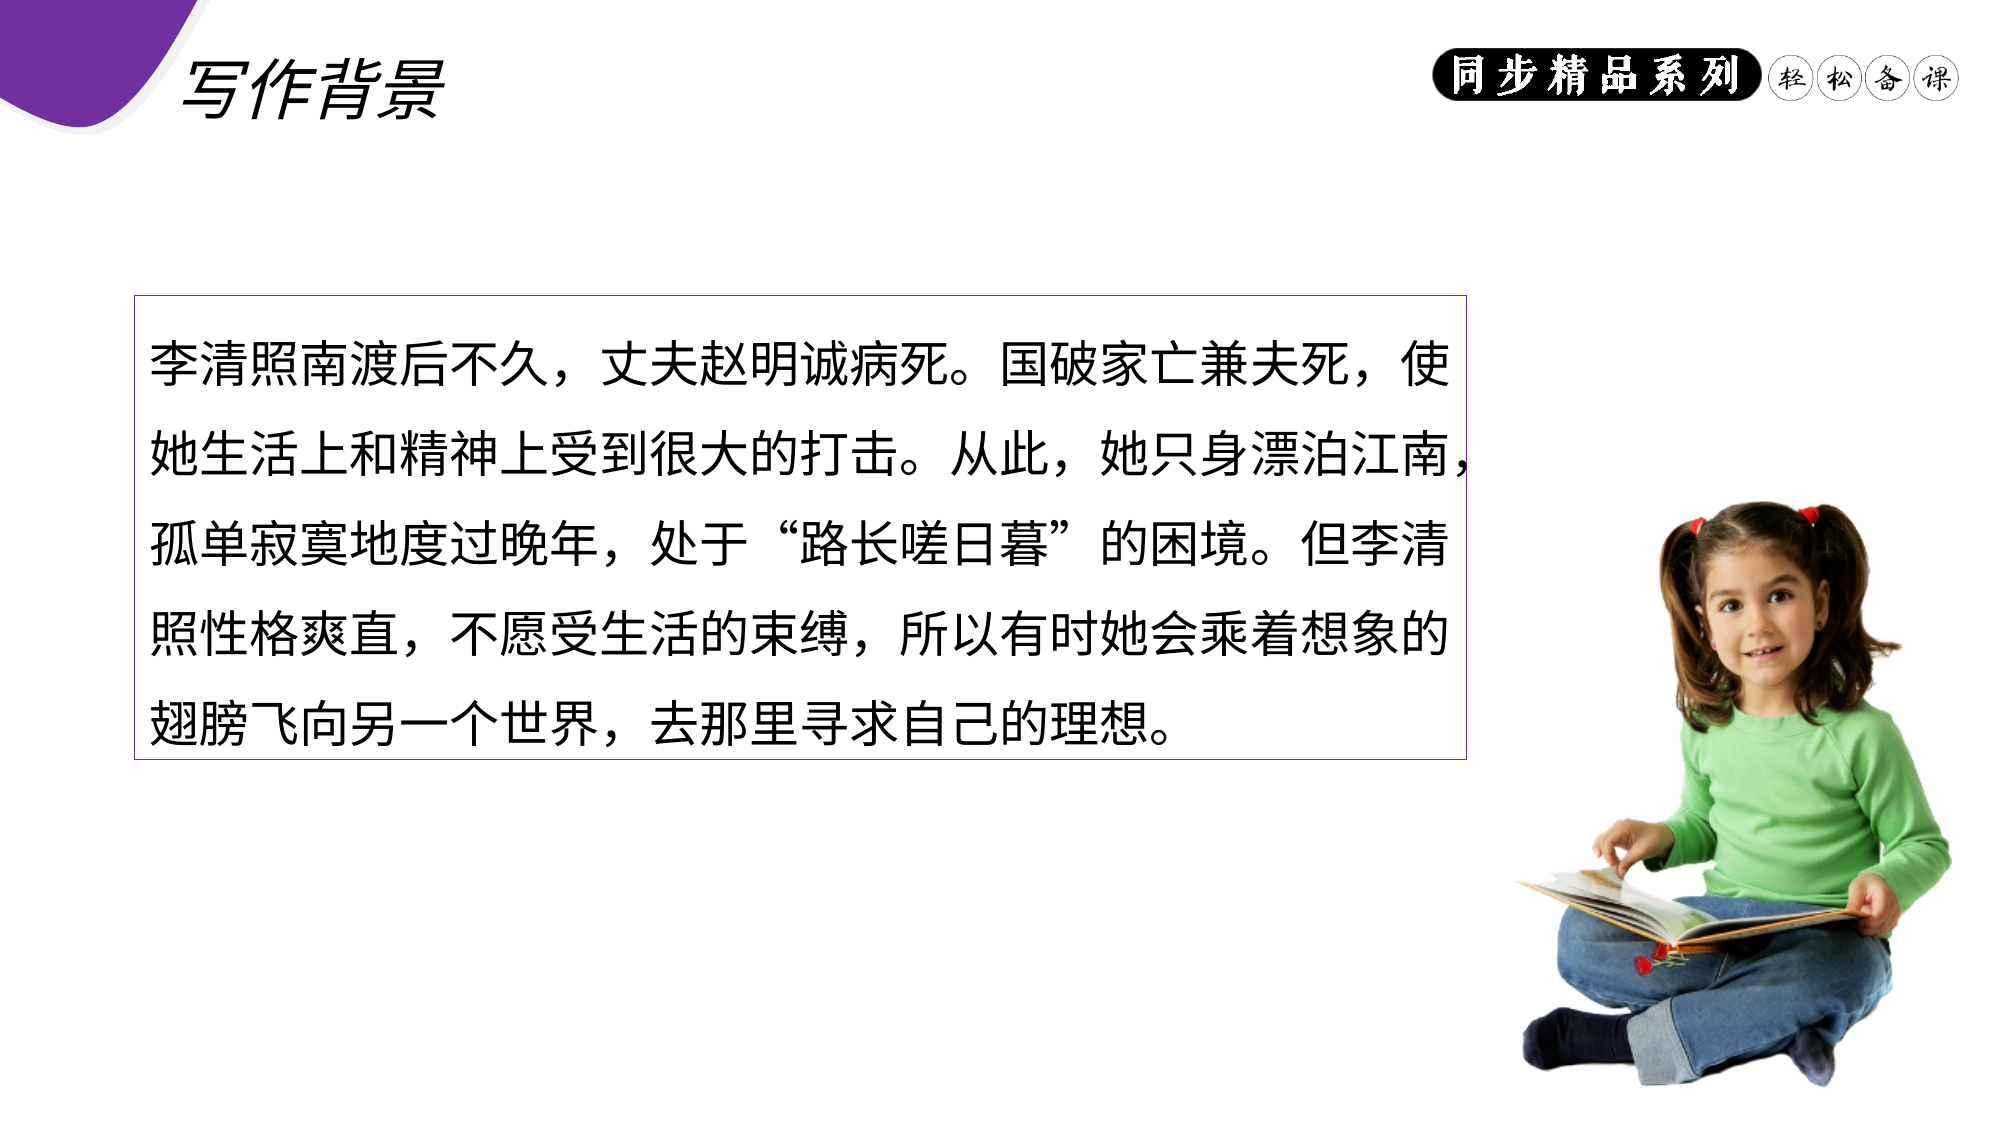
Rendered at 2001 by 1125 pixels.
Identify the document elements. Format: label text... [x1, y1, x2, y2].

text_box 写作背景 [211, 40, 529, 136]
picture [1514, 500, 1952, 1089]
text_box 李清照南渡后不久，丈夫赵明诚病死。国破家亡兼夫死，使她生活上和精神上受到很大的打击。从此，她只身漂泊江南，孤单寂寞地度过晚年，处于“路长嗟日暮”的困境。但李清照性格爽直，不愿受生活的束缚，所以有时她会乘着想象的翅膀飞向另一个世界，去那里寻求自己的理想。 [134, 295, 1467, 760]
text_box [0, 0, 211, 136]
